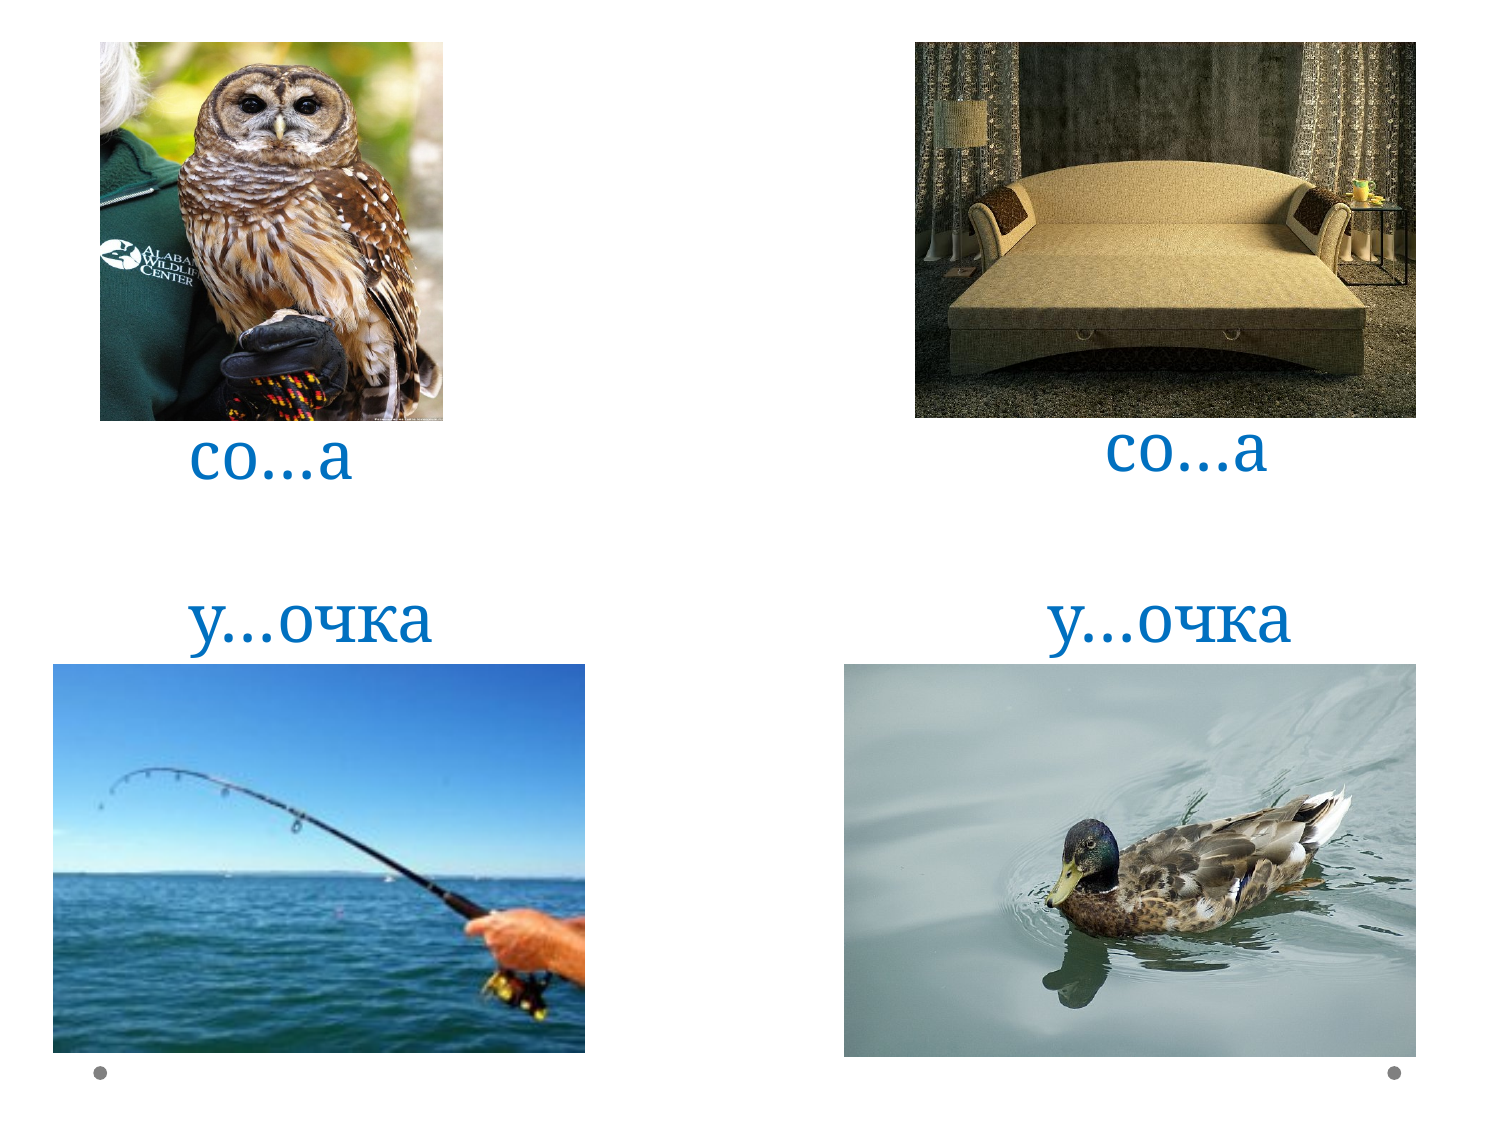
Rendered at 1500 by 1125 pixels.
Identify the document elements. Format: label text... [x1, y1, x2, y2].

picture [53, 664, 585, 1054]
picture [100, 42, 444, 421]
text_box со…а [174, 429, 371, 501]
text_box у…очка [173, 568, 447, 663]
picture [915, 42, 1416, 419]
text_box со…а [1089, 427, 1287, 492]
picture [844, 664, 1416, 1057]
text_box у…очка [1032, 568, 1306, 663]
